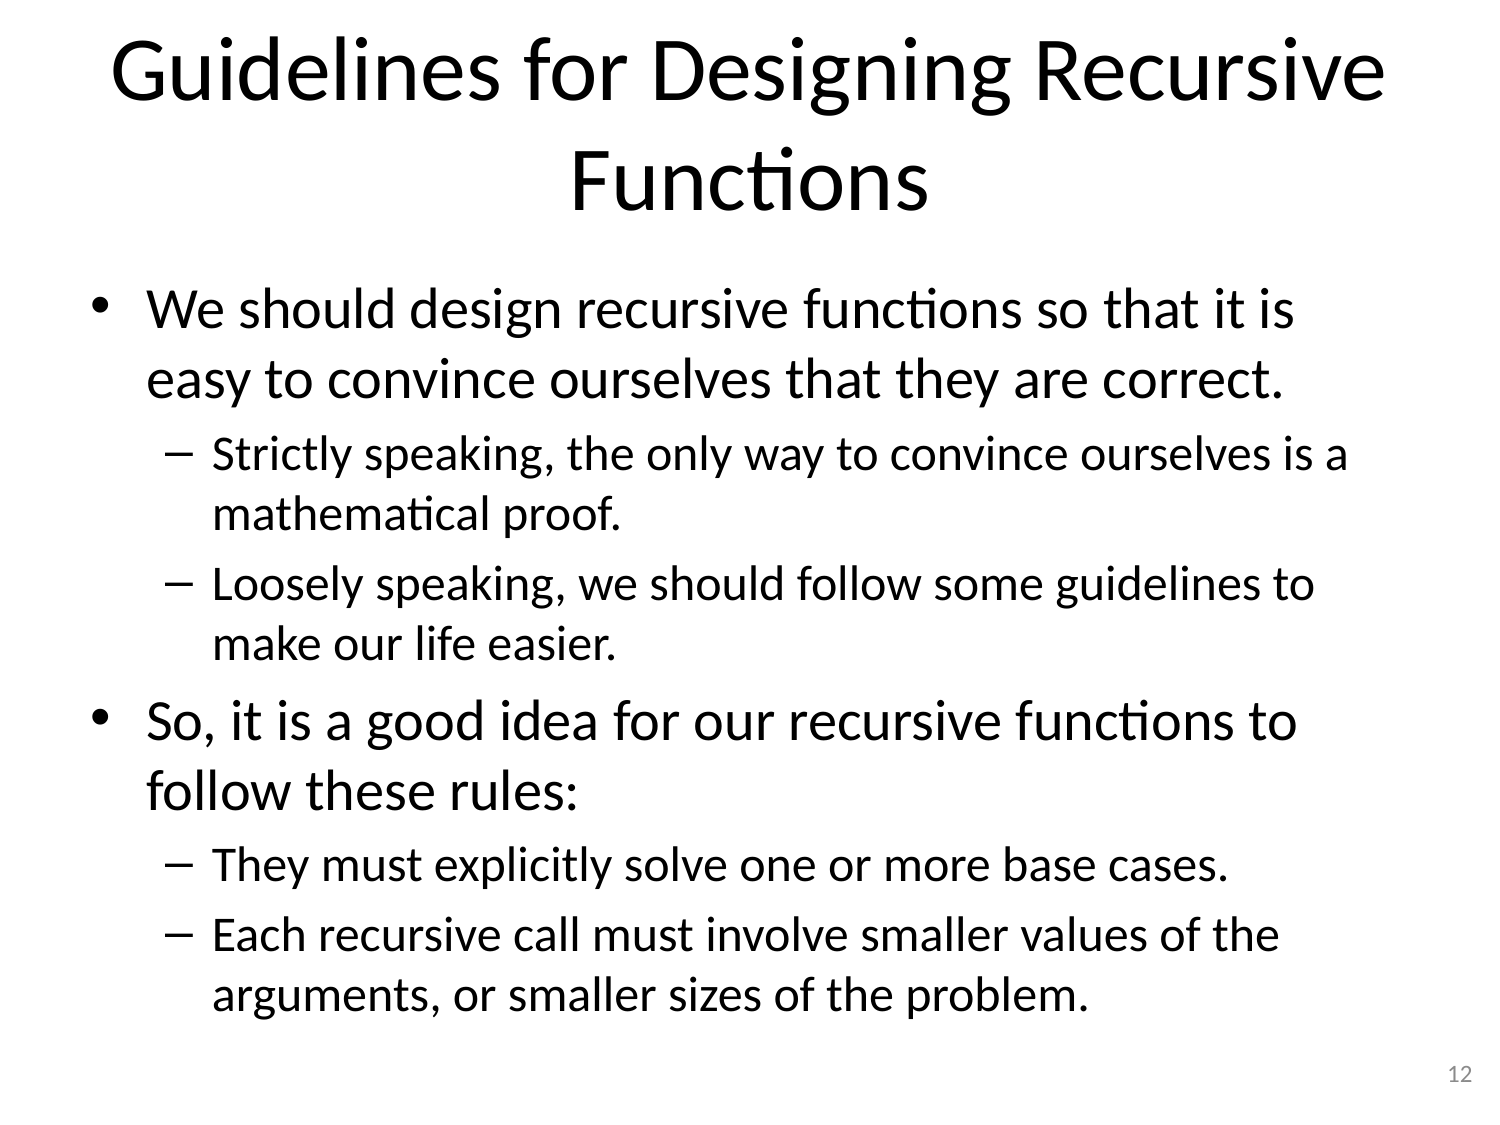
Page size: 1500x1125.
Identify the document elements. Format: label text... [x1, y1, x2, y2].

title Guidelines for Designing Recursive Functions [75, 24, 1425, 213]
list We should design recursive functions so that it is easy to convince ourselves that they are correct. Strictly speaking, the only way to convince ourselves is a mathematical proof. Loosely speaking, we should follow some guidelines to make our life easier. So, it is a good idea for our recursive functions to follow these rules: They must explicitly solve one or more base cases. Each recursive call must involve smaller values of the arguments, or smaller sizes of the problem. [75, 262, 1425, 1050]
slide_number 12 [1137, 1042, 1488, 1103]
